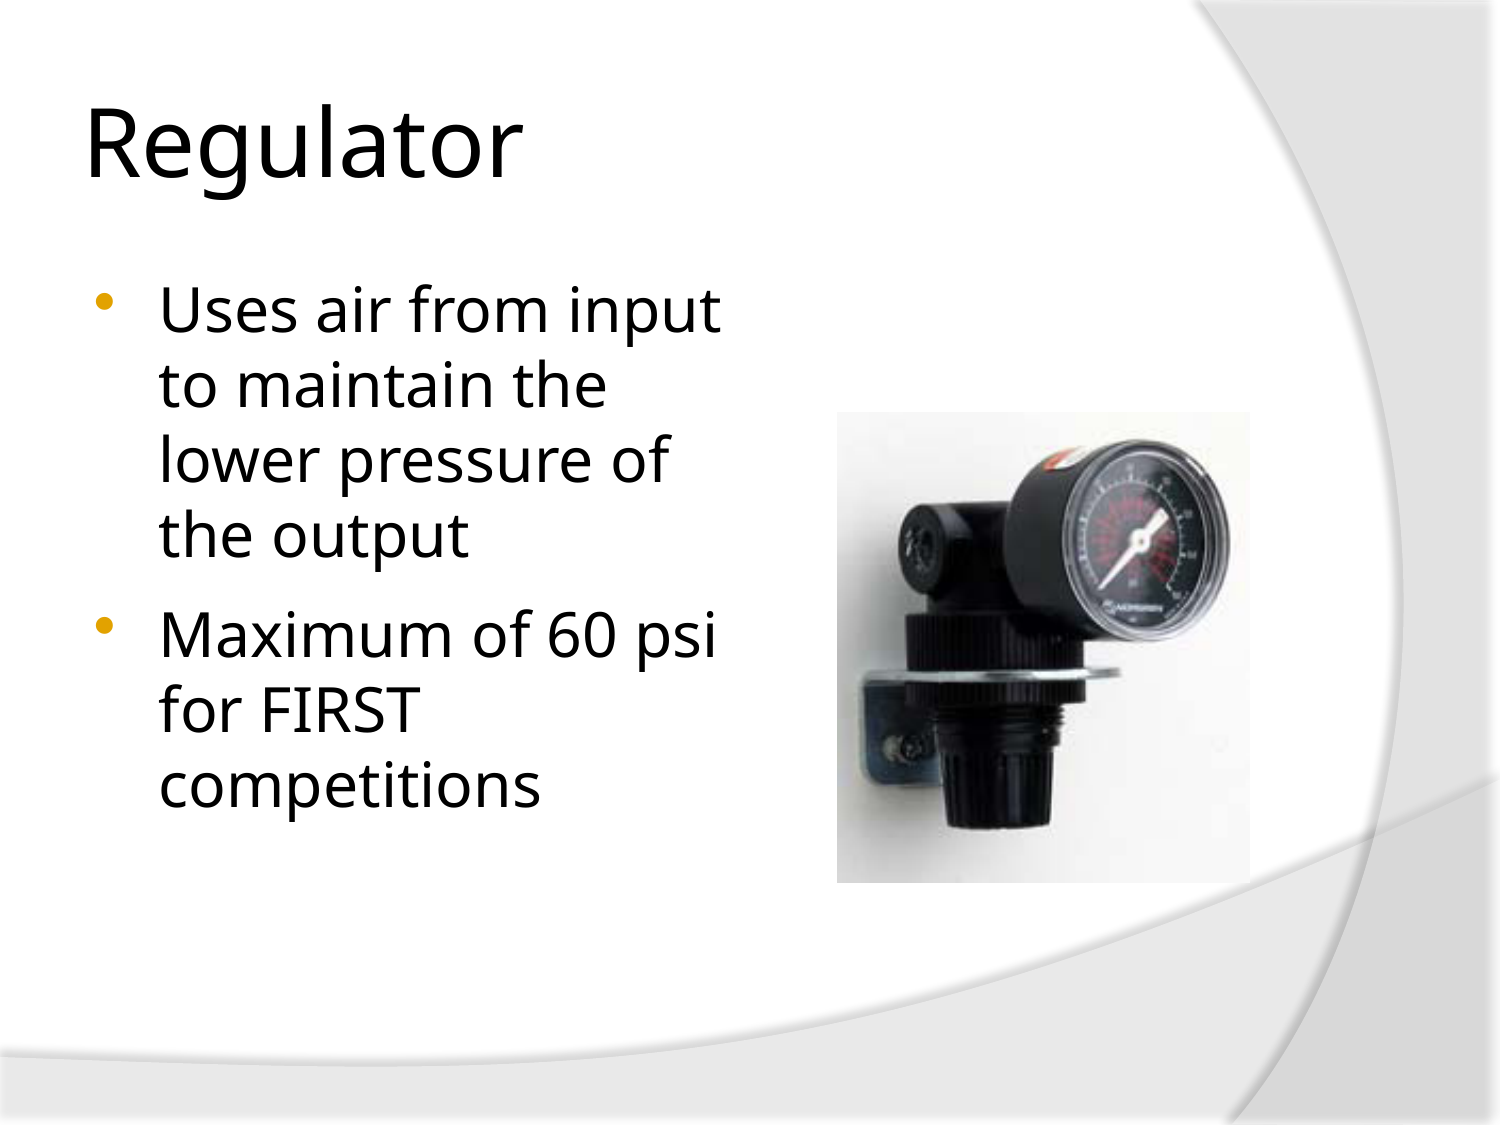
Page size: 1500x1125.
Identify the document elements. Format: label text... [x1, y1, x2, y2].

list Uses air from input to maintain the lower pressure of the output Maximum of 60 psi for FIRST competitions [74, 262, 776, 1006]
title Regulator [74, 44, 1301, 233]
picture [837, 412, 1251, 883]
